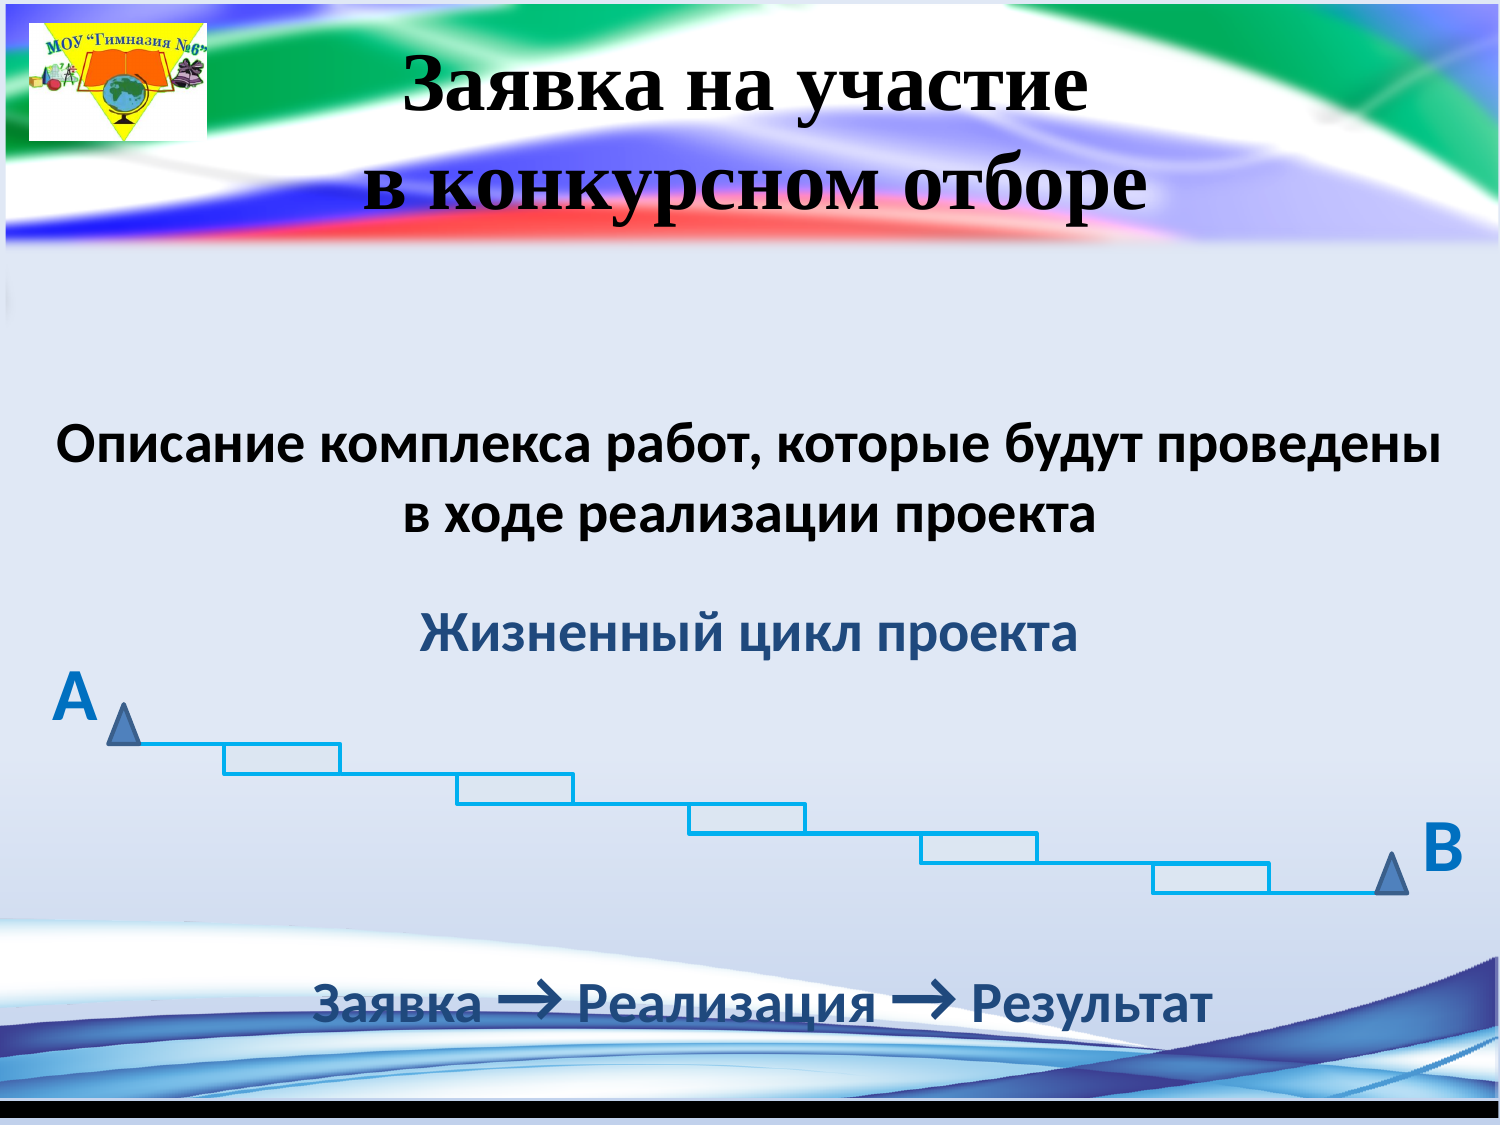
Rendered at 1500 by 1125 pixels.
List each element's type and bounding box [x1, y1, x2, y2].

text_box [0, 3, 1499, 1118]
text_box [108, 703, 1408, 894]
